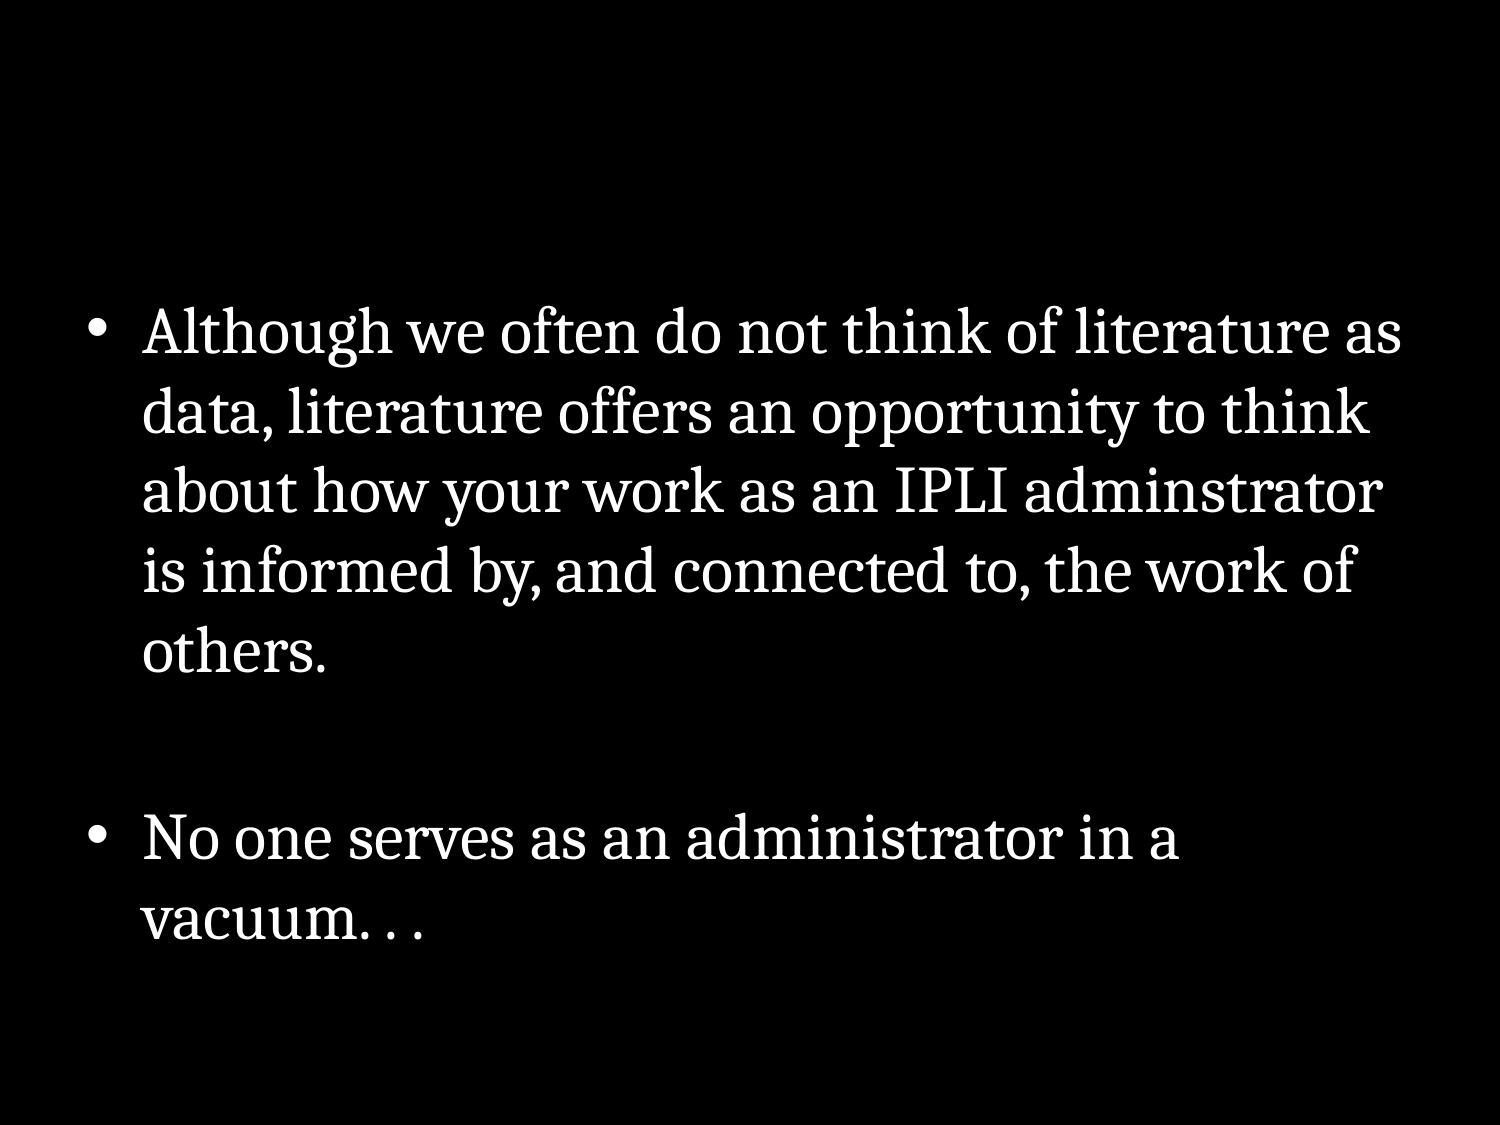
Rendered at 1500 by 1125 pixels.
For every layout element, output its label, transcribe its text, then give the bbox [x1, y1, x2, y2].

list Although we often do not think of literature as data, literature offers an opportunity to think about how your work as an IPLI adminstrator is informed by, and connected to, the work of others. No one serves as an administrator in a vacuum. . . [70, 278, 1421, 1069]
